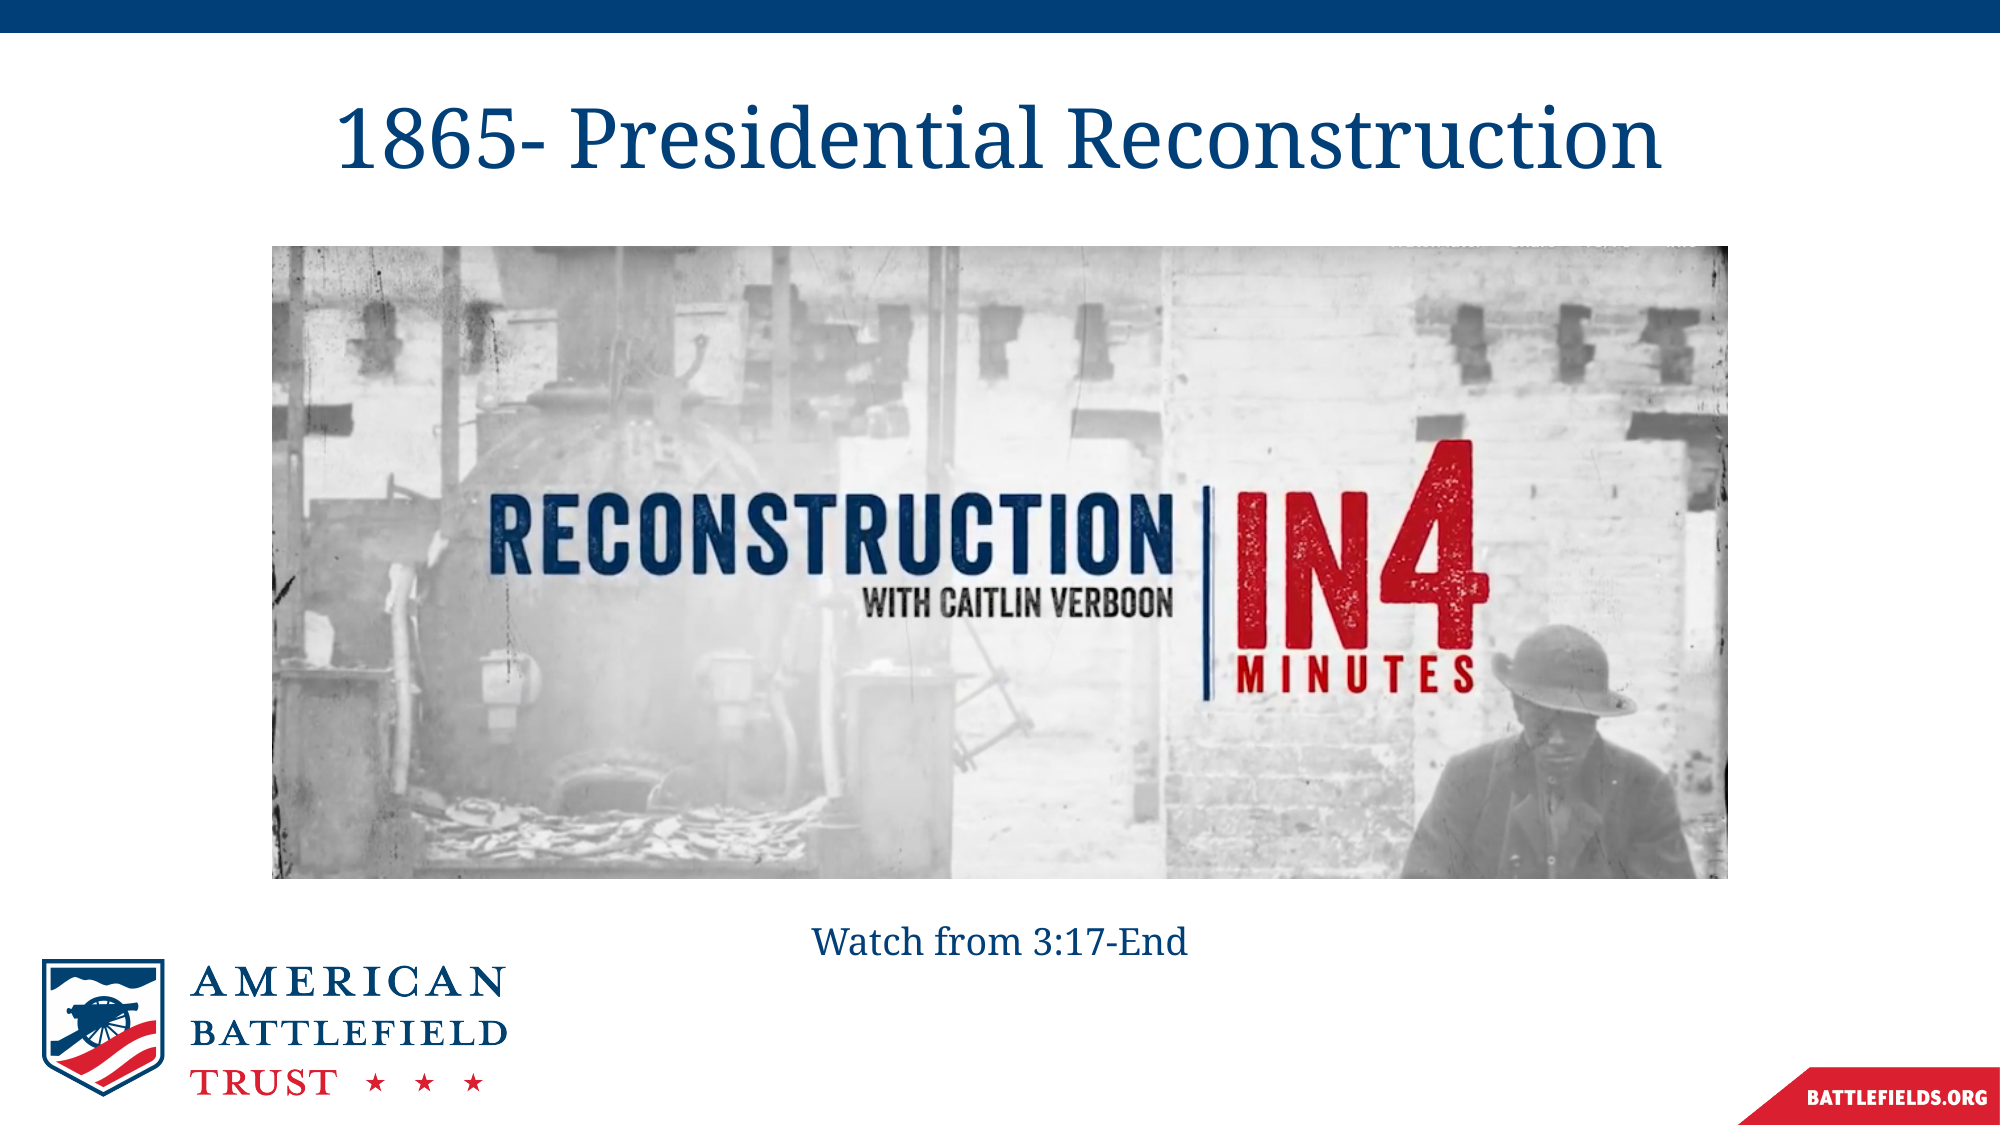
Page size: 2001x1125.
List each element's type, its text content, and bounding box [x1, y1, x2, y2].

title 1865- Presidential Reconstruction [137, 69, 1863, 215]
picture [42, 959, 508, 1097]
picture [272, 246, 1728, 879]
picture [1737, 1067, 2000, 1125]
text_box Watch from 3:17-End [692, 910, 1308, 971]
